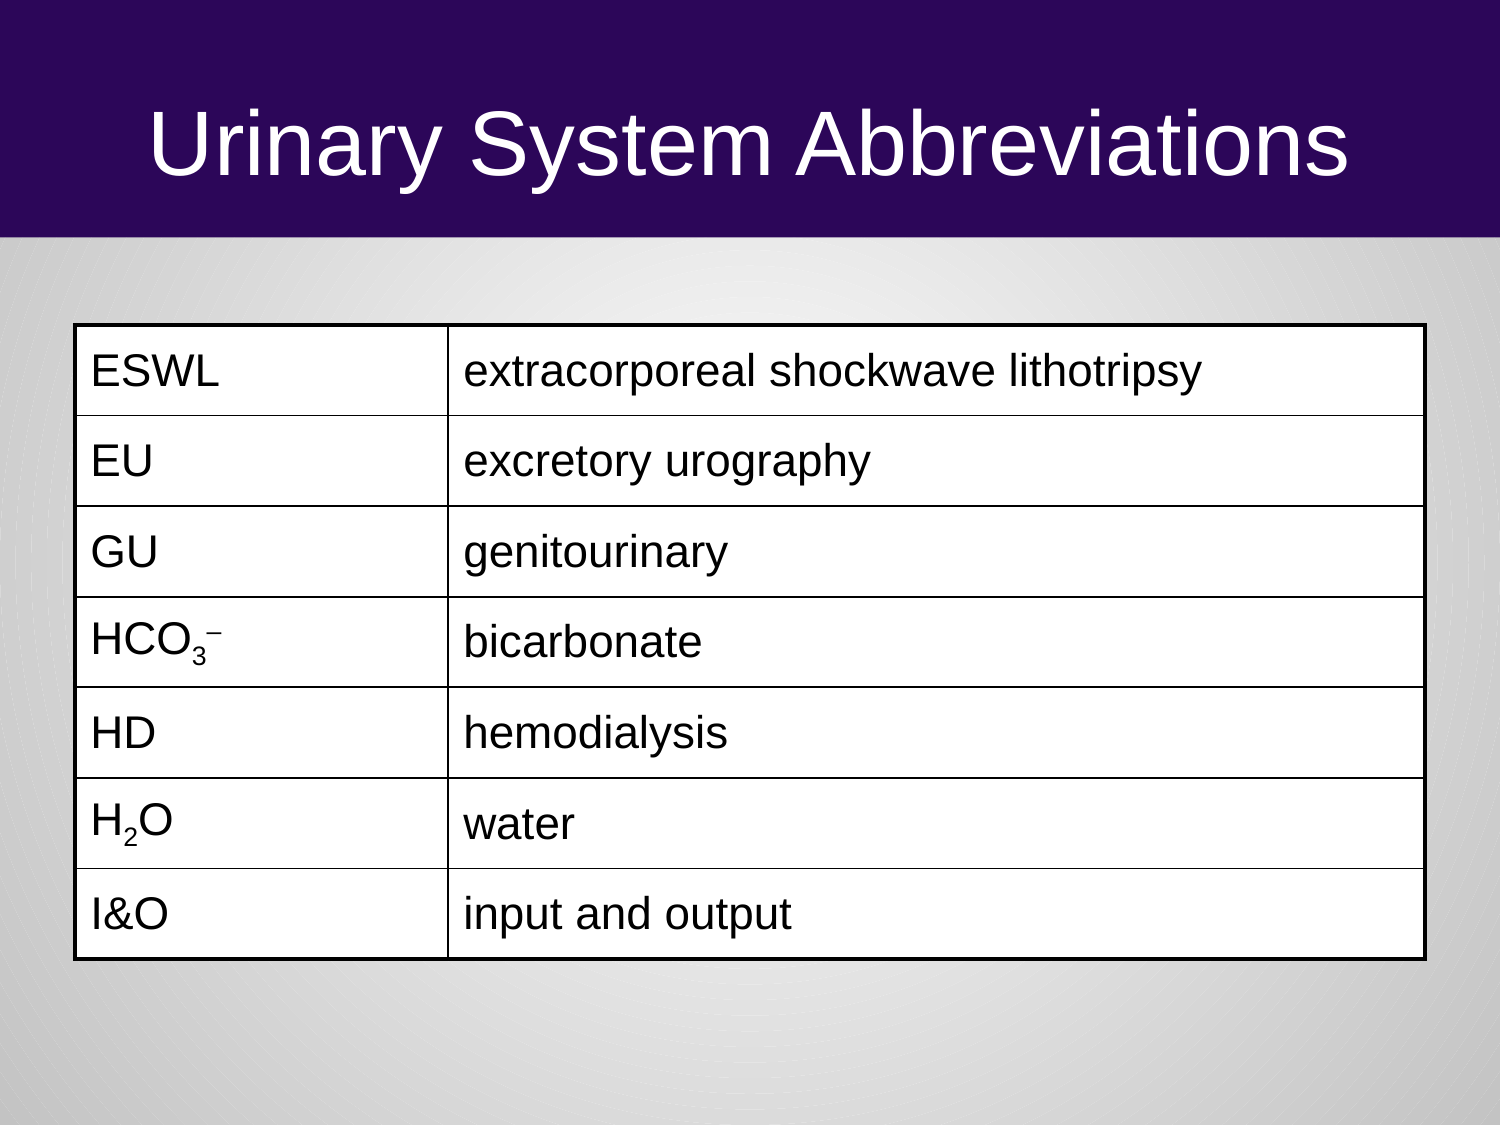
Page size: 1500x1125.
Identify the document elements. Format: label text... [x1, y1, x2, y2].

table_cell bicarbonate [449, 598, 1423, 686]
title Urinary System Abbreviations [75, 45, 1425, 233]
table_cell EU [77, 416, 447, 505]
table_cell input and output [449, 869, 1423, 957]
table_cell genitourinary [449, 507, 1423, 596]
table_header ESWL [77, 327, 447, 415]
table_cell HCO3– [77, 598, 447, 686]
table_cell GU [77, 507, 447, 596]
table_cell hemodialysis [449, 688, 1423, 777]
table_cell water [449, 779, 1423, 868]
table_cell HD [77, 688, 447, 777]
table_header extracorporeal shockwave lithotripsy [449, 327, 1423, 415]
table_cell H2O [77, 779, 447, 868]
table_cell I&O [77, 869, 447, 957]
table_cell excretory urography [449, 416, 1423, 505]
